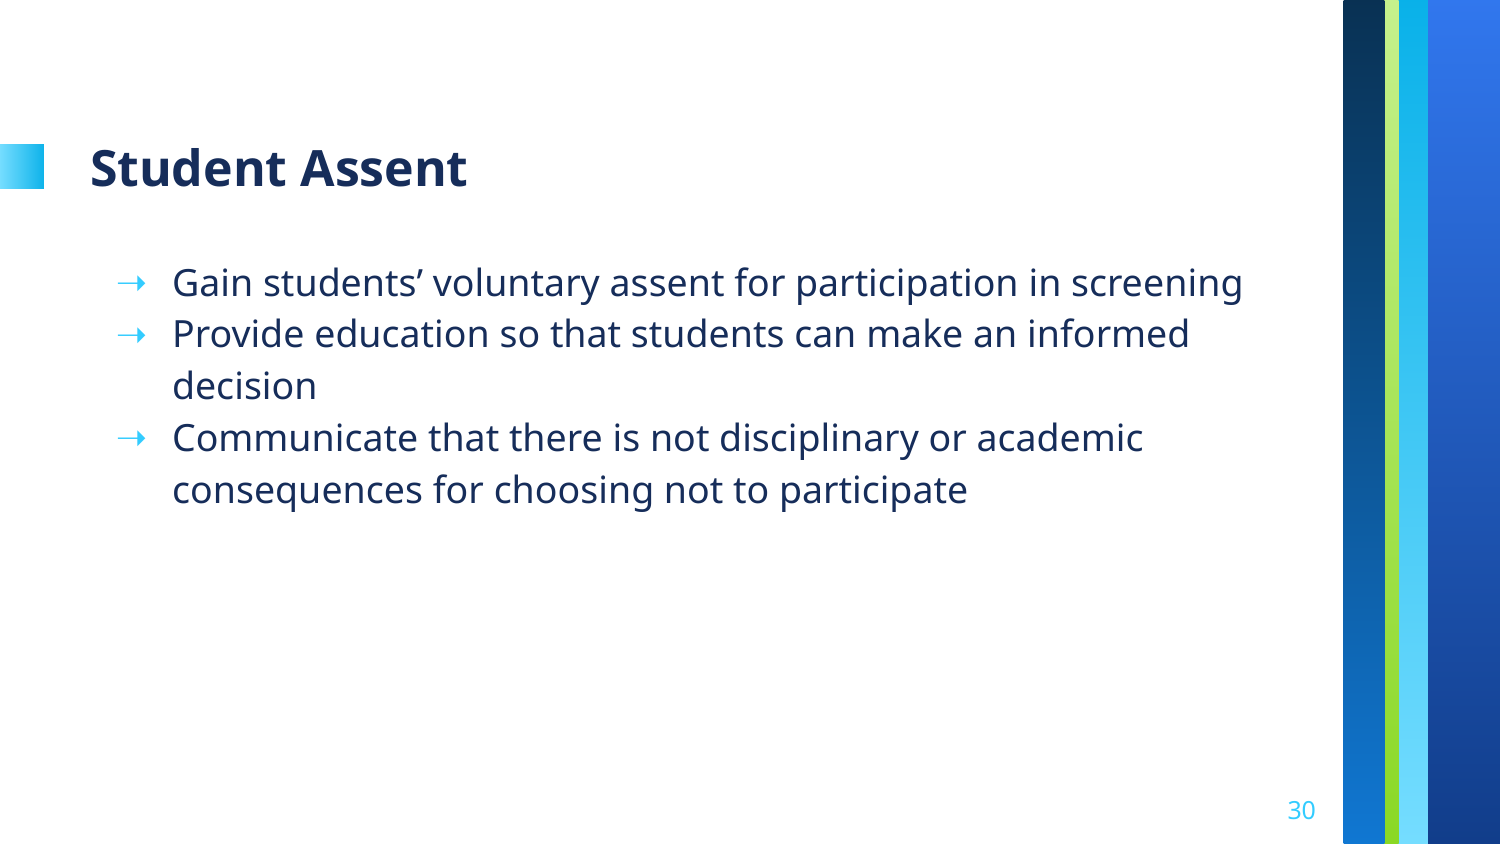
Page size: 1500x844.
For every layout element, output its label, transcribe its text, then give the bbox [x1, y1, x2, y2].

list Gain students’ voluntary assent for participation in screening Provide education so that students can make an informed decision Communicate that there is not disciplinary or academic consequences for choosing not to participate [82, 236, 1270, 469]
title Student Assent [75, 92, 945, 212]
slide_number 30 [1241, 779, 1332, 844]
